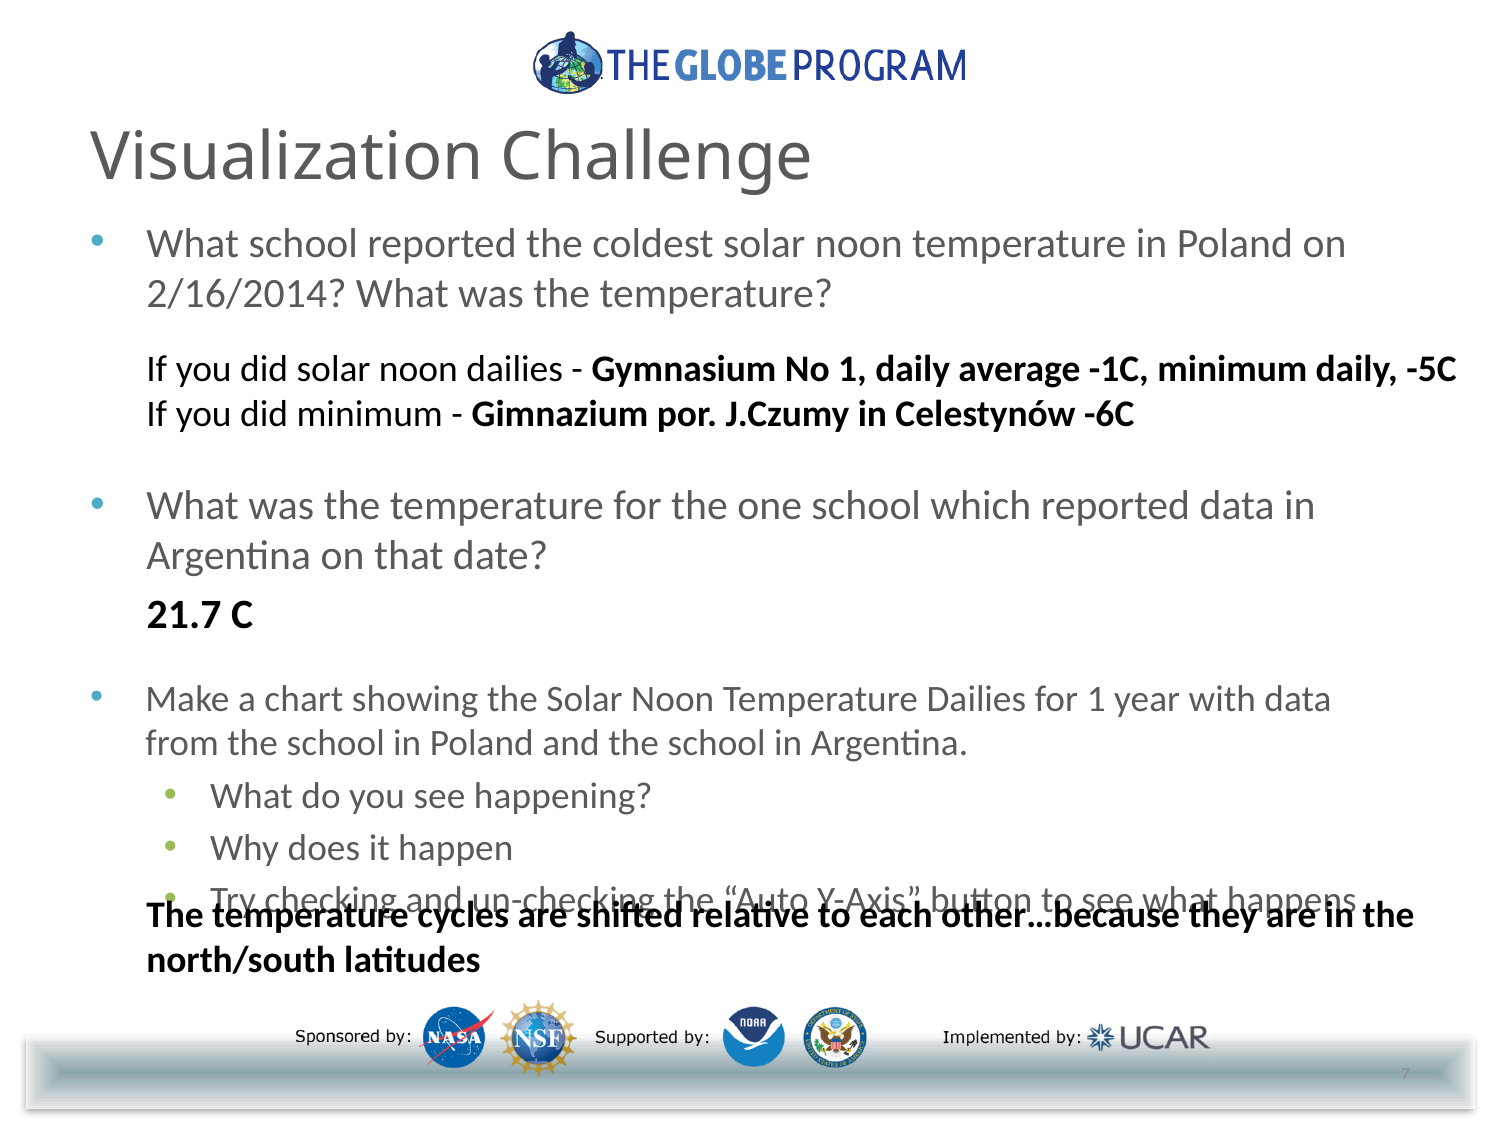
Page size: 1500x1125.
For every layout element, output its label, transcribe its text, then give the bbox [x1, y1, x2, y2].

text_box 21.7 C [131, 579, 269, 645]
text_box If you did solar noon dailies - Gymnasium No 1, daily average -1C, minimum daily, -5C If you did minimum - Gimnazium por. J.Czumy in Celestynów -6C [131, 336, 1500, 442]
picture [526, 24, 975, 81]
text_box What was the temperature for the one school which reported data in Argentina on that date? [74, 470, 1425, 639]
text_box The temperature cycles are shifted relative to each other…because they are in the north/south latitudes [131, 882, 1450, 988]
picture [262, 1000, 1238, 1085]
title Visualization Challenge [75, 81, 1425, 208]
slide_number 7 [1074, 1042, 1425, 1103]
text_box Make a chart showing the Solar Noon Temperature Dailies for 1 year with data from the school in Poland and the school in Argentina. What do you see happening? Why does it happen Try checking and un-checking the “Auto Y-Axis” button to see what happens [74, 666, 1425, 929]
list What school reported the coldest solar noon temperature in Poland on 2/16/2014? What was the temperature? [75, 208, 1425, 376]
